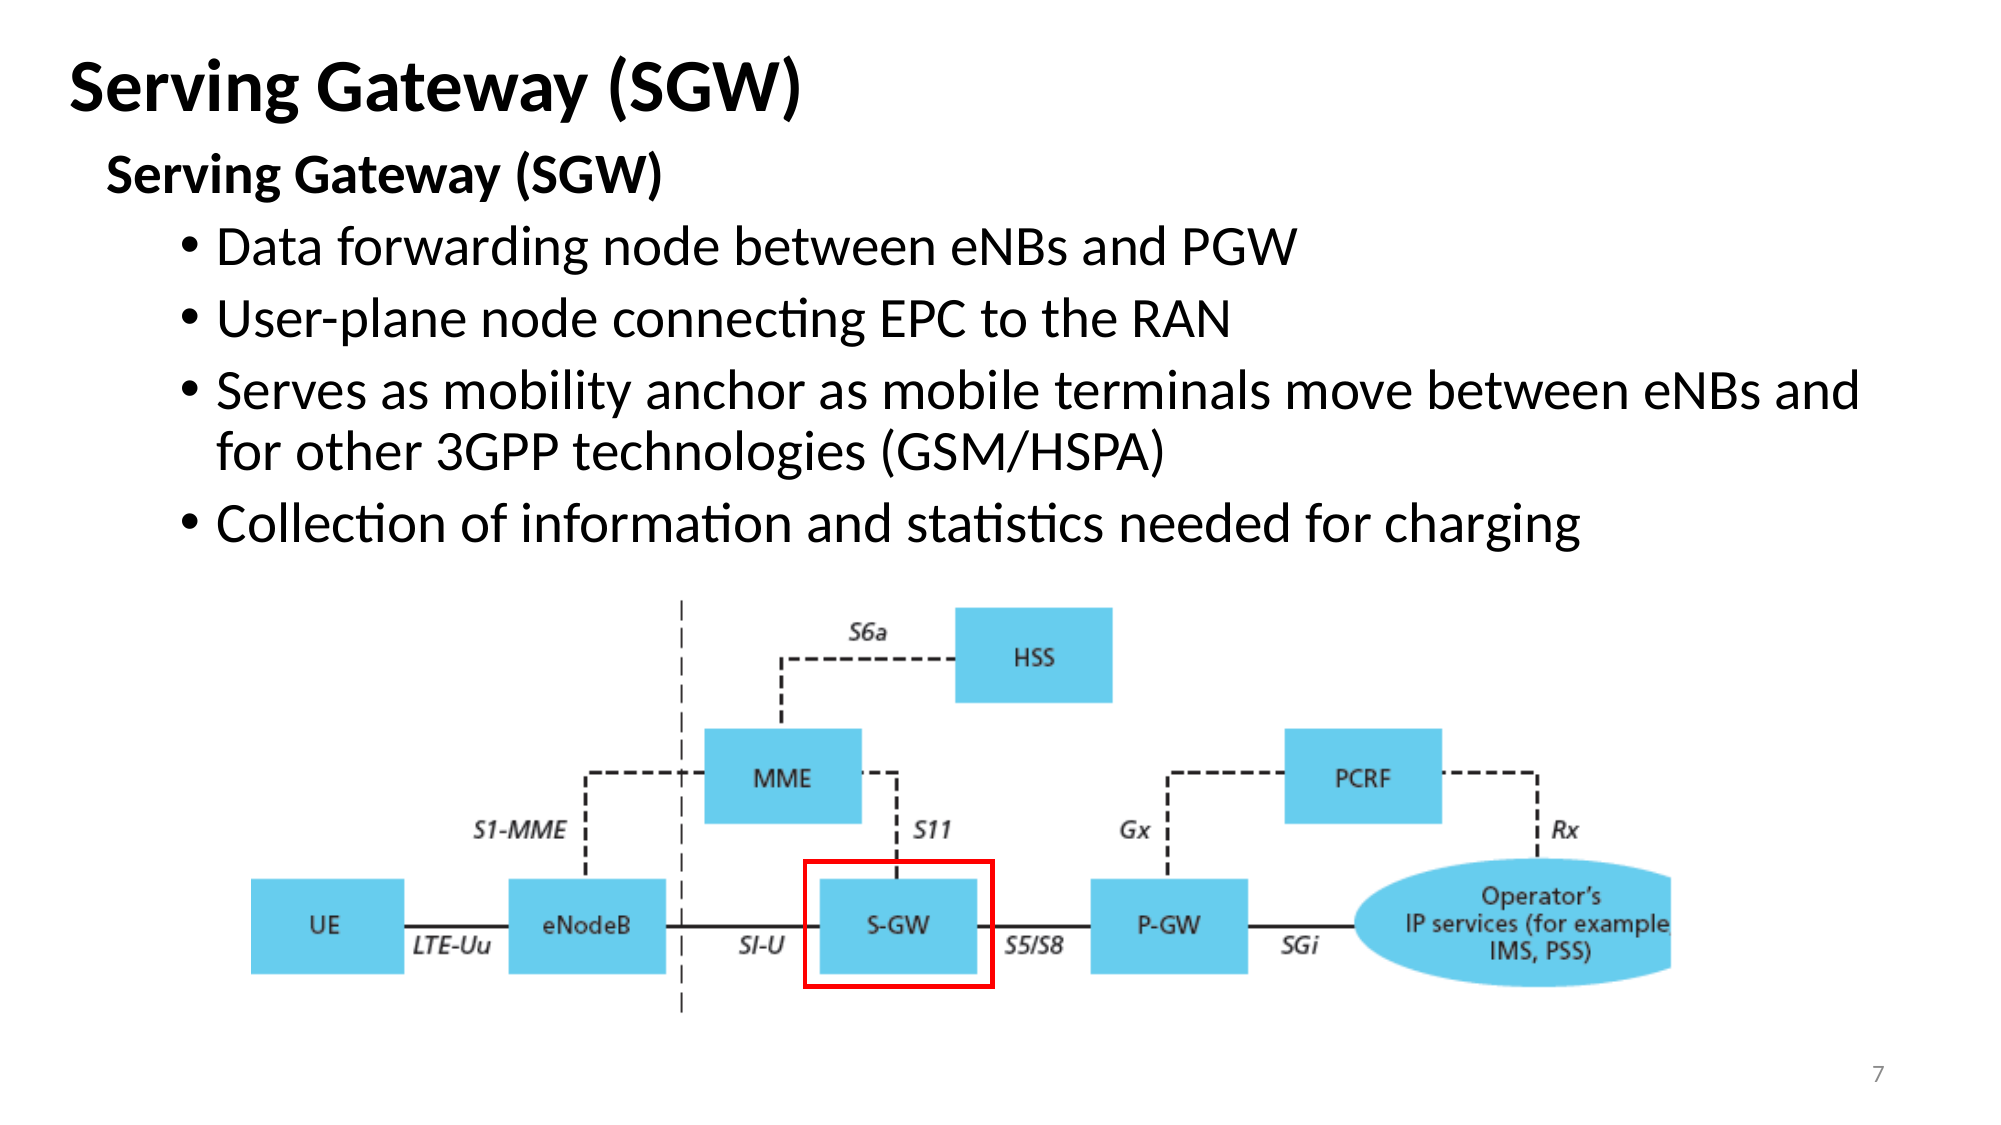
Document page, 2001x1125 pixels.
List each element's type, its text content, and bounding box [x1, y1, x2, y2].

text_box Serving Gateway (SGW) Data forwarding node between eNBs and PGW User-plane node connecting EPC to the RAN Serves as mobility anchor as mobile terminals move between eNBs and for other 3GPP technologies (GSM/HSPA) Collection of information and statistics needed for charging [91, 137, 1910, 563]
title Serving Gateway (SGW) [55, 14, 1964, 161]
picture [251, 522, 1686, 1123]
